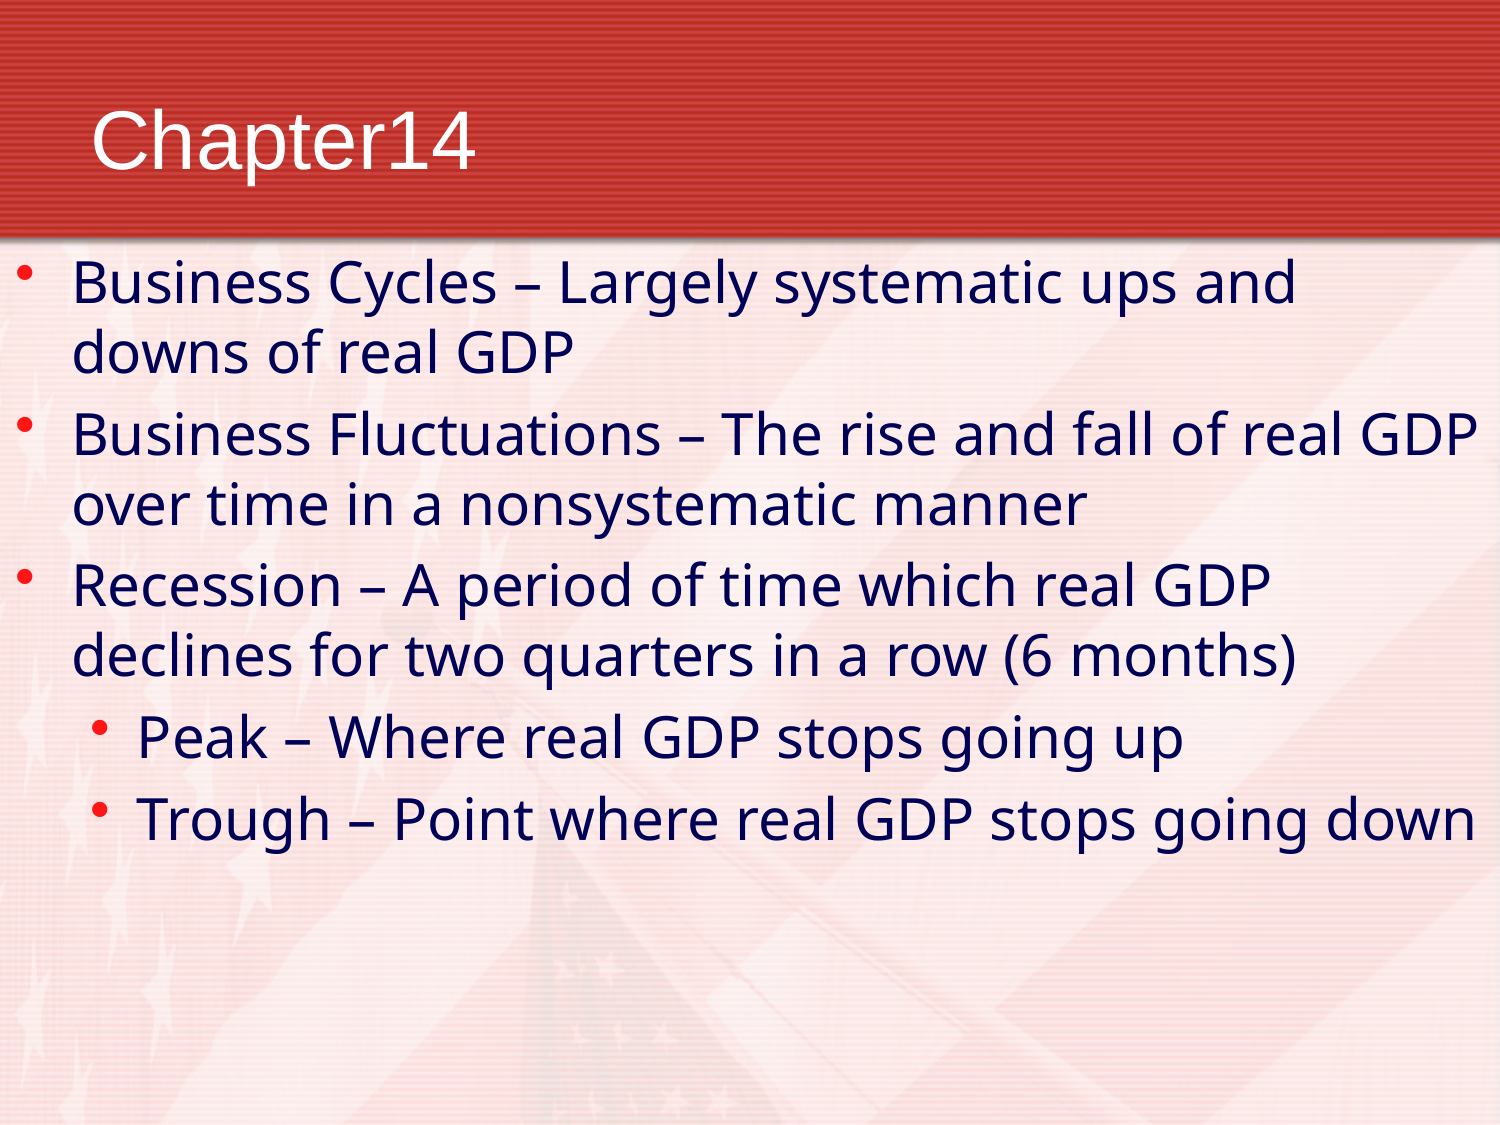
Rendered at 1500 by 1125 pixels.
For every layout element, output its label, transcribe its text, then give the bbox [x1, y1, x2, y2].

title Chapter14 [74, 5, 1426, 194]
picture [0, 0, 1500, 237]
list Business Cycles – Largely systematic ups and downs of real GDP Business Fluctuations – The rise and fall of real GDP over time in a nonsystematic manner Recession – A period of time which real GDP declines for two quarters in a row (6 months) Peak – Where real GDP stops going up Trough – Point where real GDP stops going down [0, 237, 1500, 1125]
